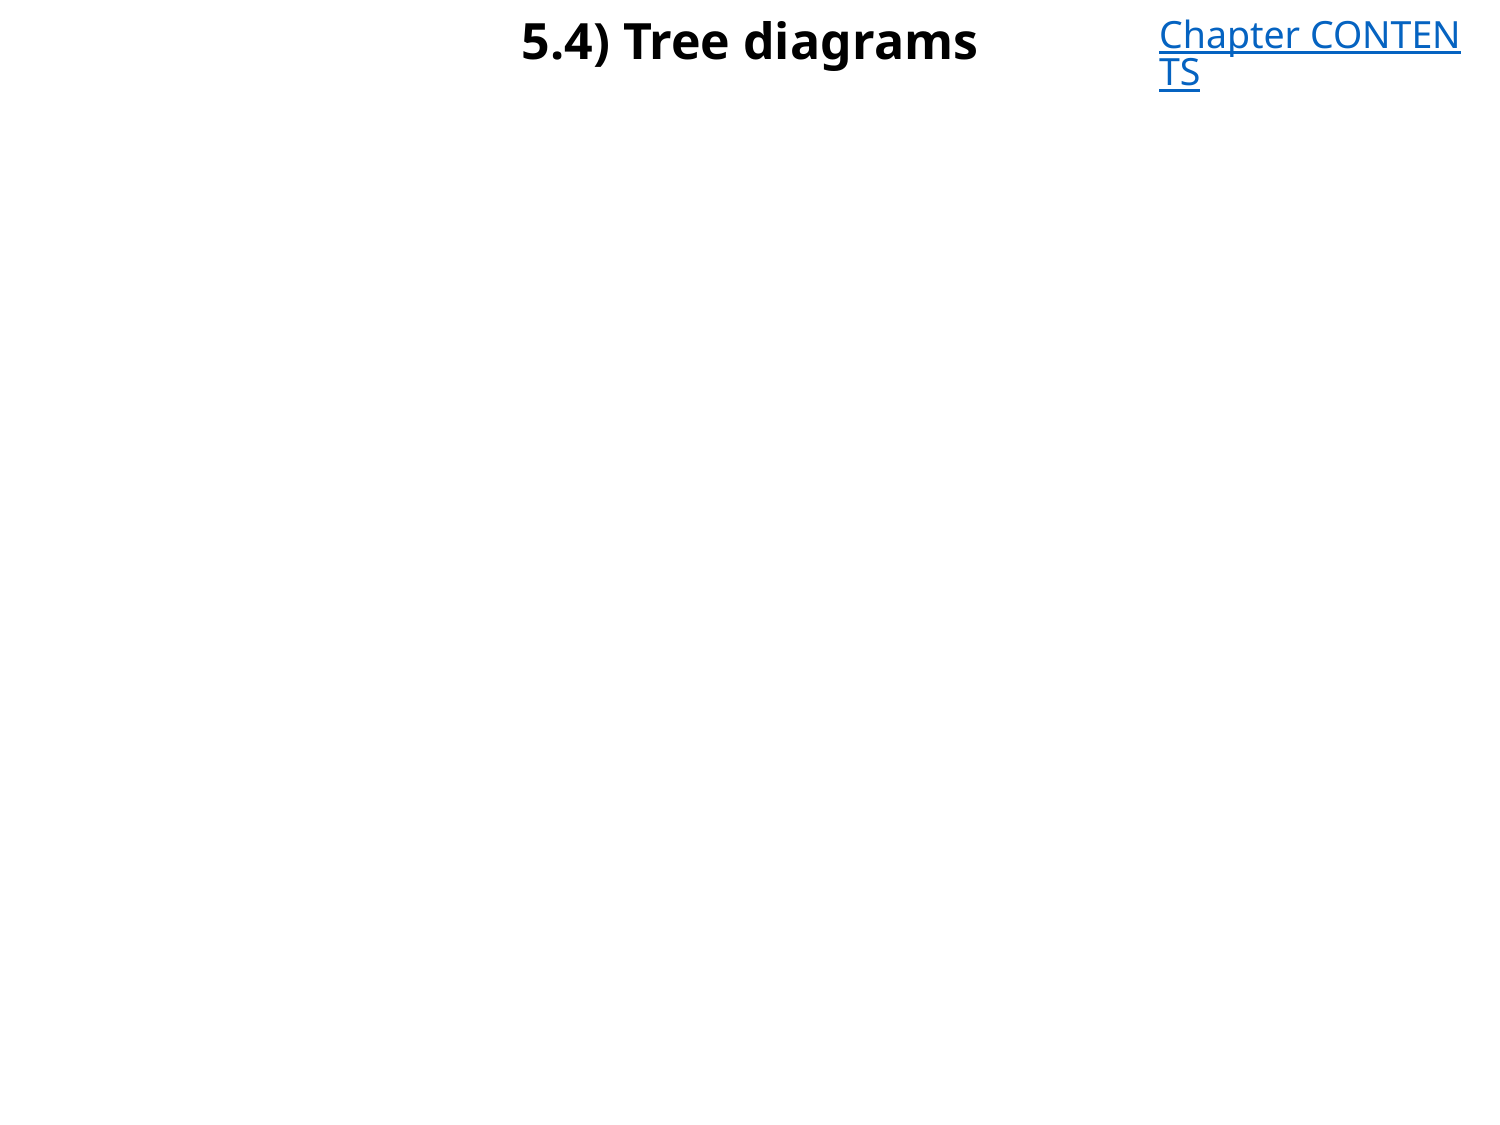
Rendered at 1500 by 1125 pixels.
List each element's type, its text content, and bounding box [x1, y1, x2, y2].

title 5.4) Tree diagrams [0, 0, 1500, 87]
text_box Chapter CONTENTS [1144, 3, 1491, 70]
